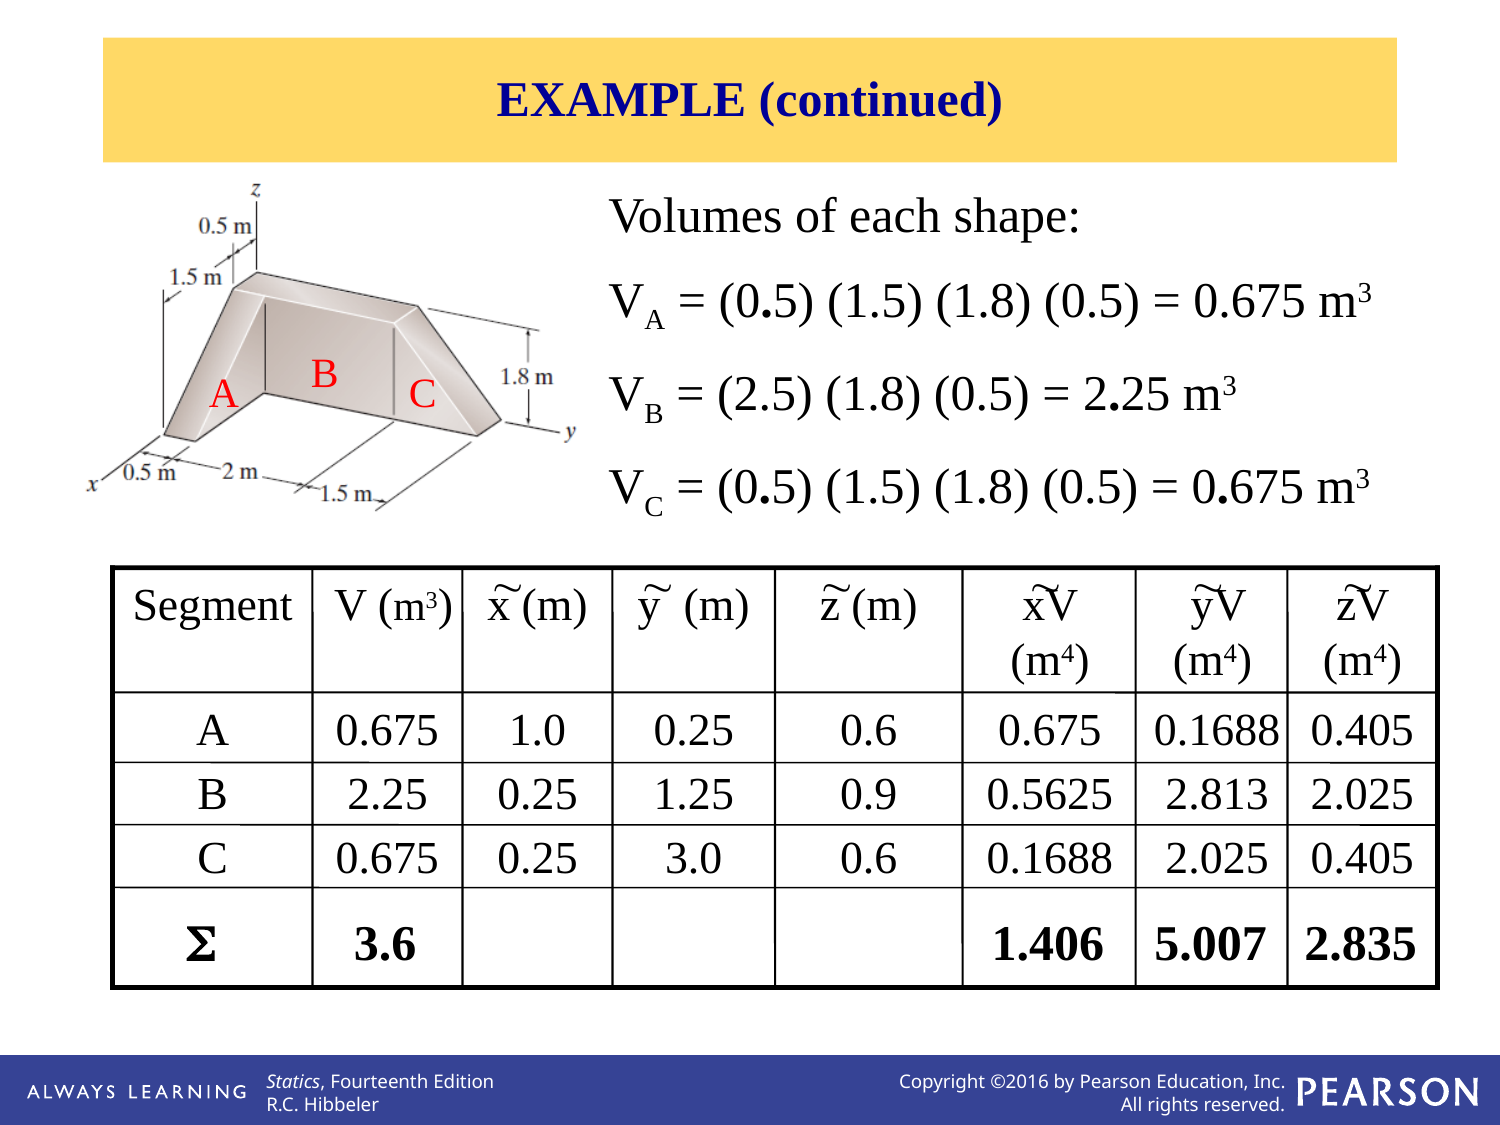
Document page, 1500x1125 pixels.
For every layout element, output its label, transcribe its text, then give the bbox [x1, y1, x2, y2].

title EXAMPLE (continued) [103, 37, 1397, 163]
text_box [56, 174, 594, 525]
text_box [97, 549, 1500, 1007]
text_box Volumes of each shape: VA = (0.5) (1.5) (1.8) (0.5) = 0.675 m3 VB = (2.5) (1.8) (0.5) = 2.25 m3 VC = (0.5) (1.5) (1.8) (0.5) = 0.675 m3 [593, 174, 1438, 530]
